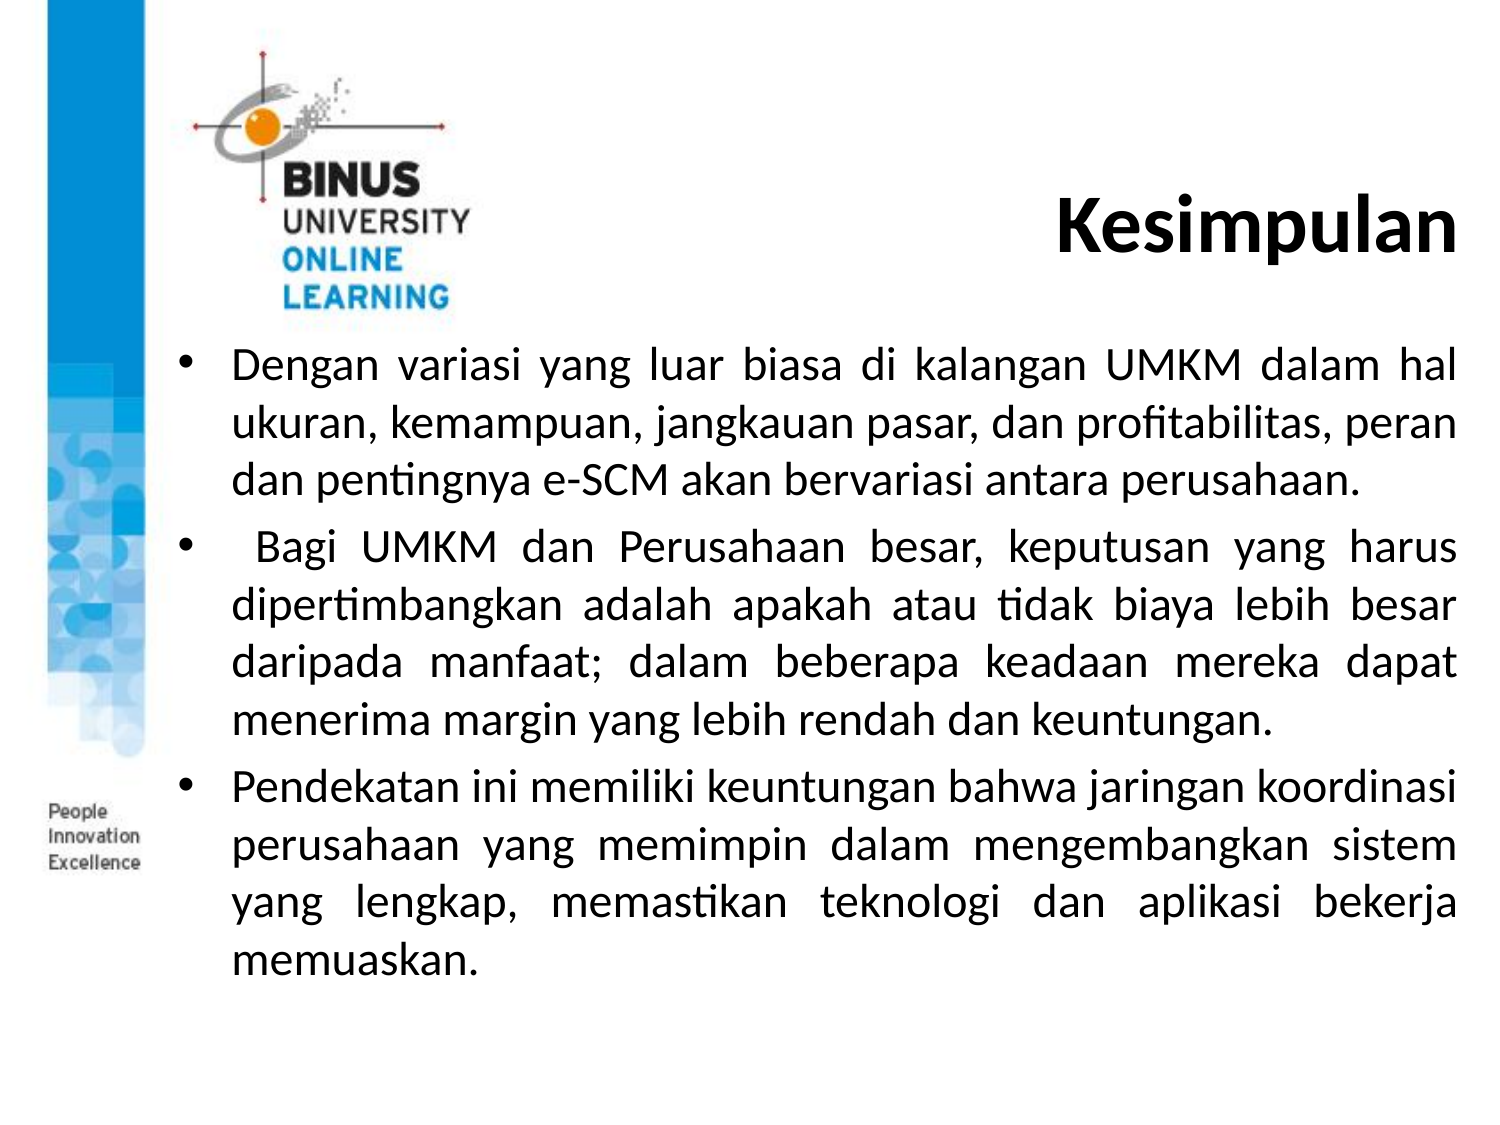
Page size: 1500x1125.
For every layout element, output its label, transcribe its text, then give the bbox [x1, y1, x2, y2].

picture [0, 0, 1500, 1125]
list Dengan variasi yang luar biasa di kalangan UMKM dalam hal ukuran, kemampuan, jangkauan pasar, dan profitabilitas, peran dan pentingnya e-SCM akan bervariasi antara perusahaan. Bagi UMKM dan Perusahaan besar, keputusan yang harus dipertimbangkan adalah apakah atau tidak biaya lebih besar daripada manfaat; dalam beberapa keadaan mereka dapat menerima margin yang lebih rendah dan keuntungan. Pendekatan ini memiliki keuntungan bahwa jaringan koordinasi perusahaan yang memimpin dalam mengembangkan sistem yang lengkap, memastikan teknologi dan aplikasi bekerja memuaskan. [162, 324, 1475, 1025]
title Kesimpulan [549, 125, 1475, 313]
